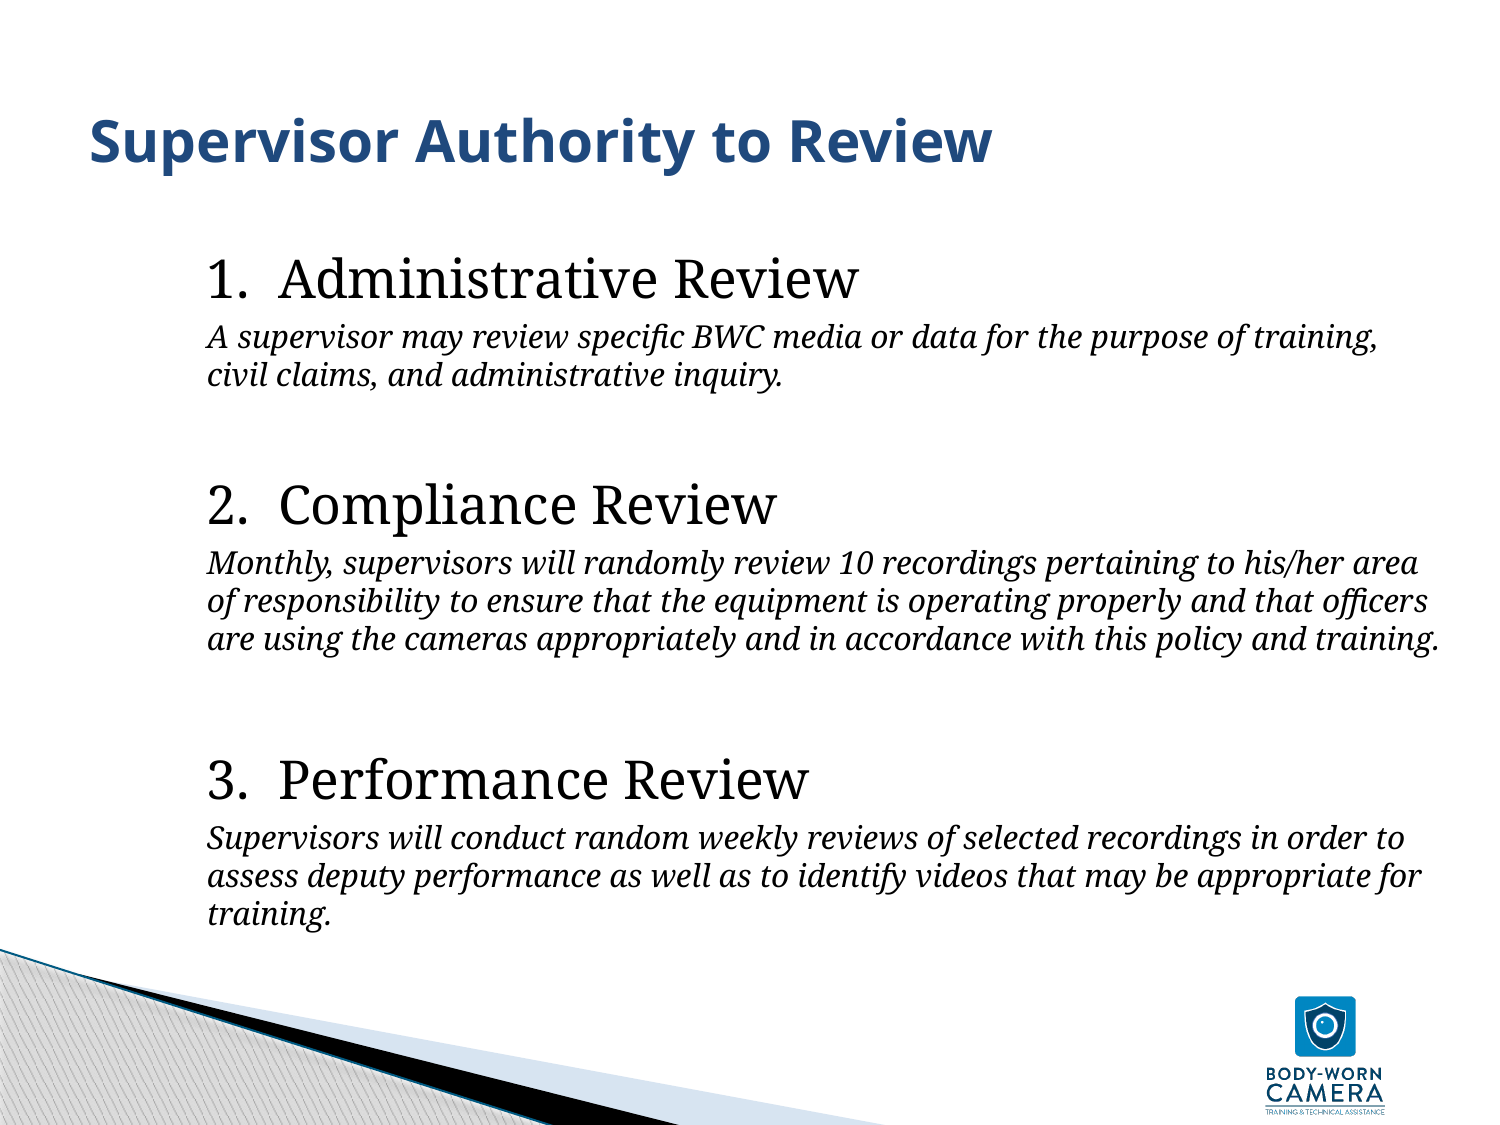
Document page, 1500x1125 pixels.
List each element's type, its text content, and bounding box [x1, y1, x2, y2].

picture [1249, 987, 1401, 1125]
list 1. Administrative Review A supervisor may review specific BWC media or data for the purpose of training, civil claims, and administrative inquiry. 2. Compliance Review Monthly, supervisors will randomly review 10 recordings pertaining to his/her area of responsibility to ensure that the equipment is operating properly and that officers are using the cameras appropriately and in accordance with this policy and training. 3. Performance Review Supervisors will conduct random weekly reviews of selected recordings in order to assess deputy performance as well as to identify videos that may be appropriate for training. [174, 237, 1463, 957]
title Supervisor Authority to Review [75, 45, 1425, 233]
